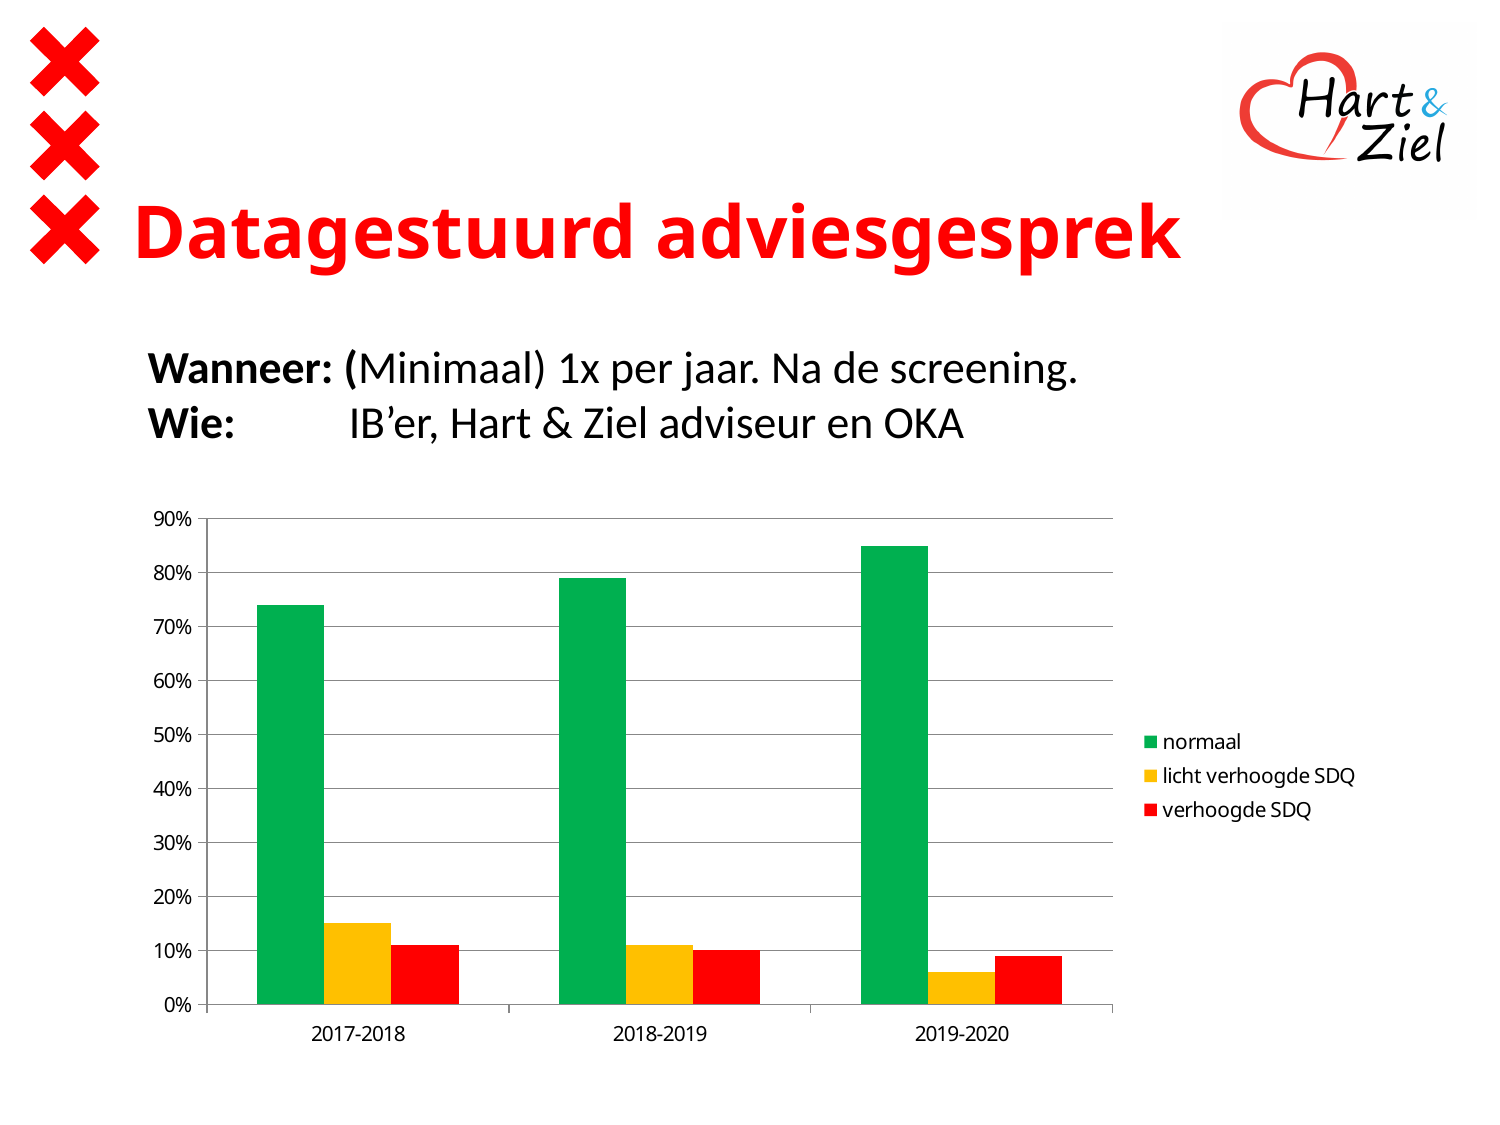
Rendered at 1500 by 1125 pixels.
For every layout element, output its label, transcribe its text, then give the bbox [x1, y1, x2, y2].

title Datagestuurd adviesgesprek [131, 185, 1475, 374]
list Wanneer: (Minimaal) 1x per jaar. Na de screening. Wie: IB’er, Hart & Ziel adviseur en OKA [147, 338, 1455, 445]
picture [1222, 22, 1477, 221]
chart [127, 493, 1375, 1059]
